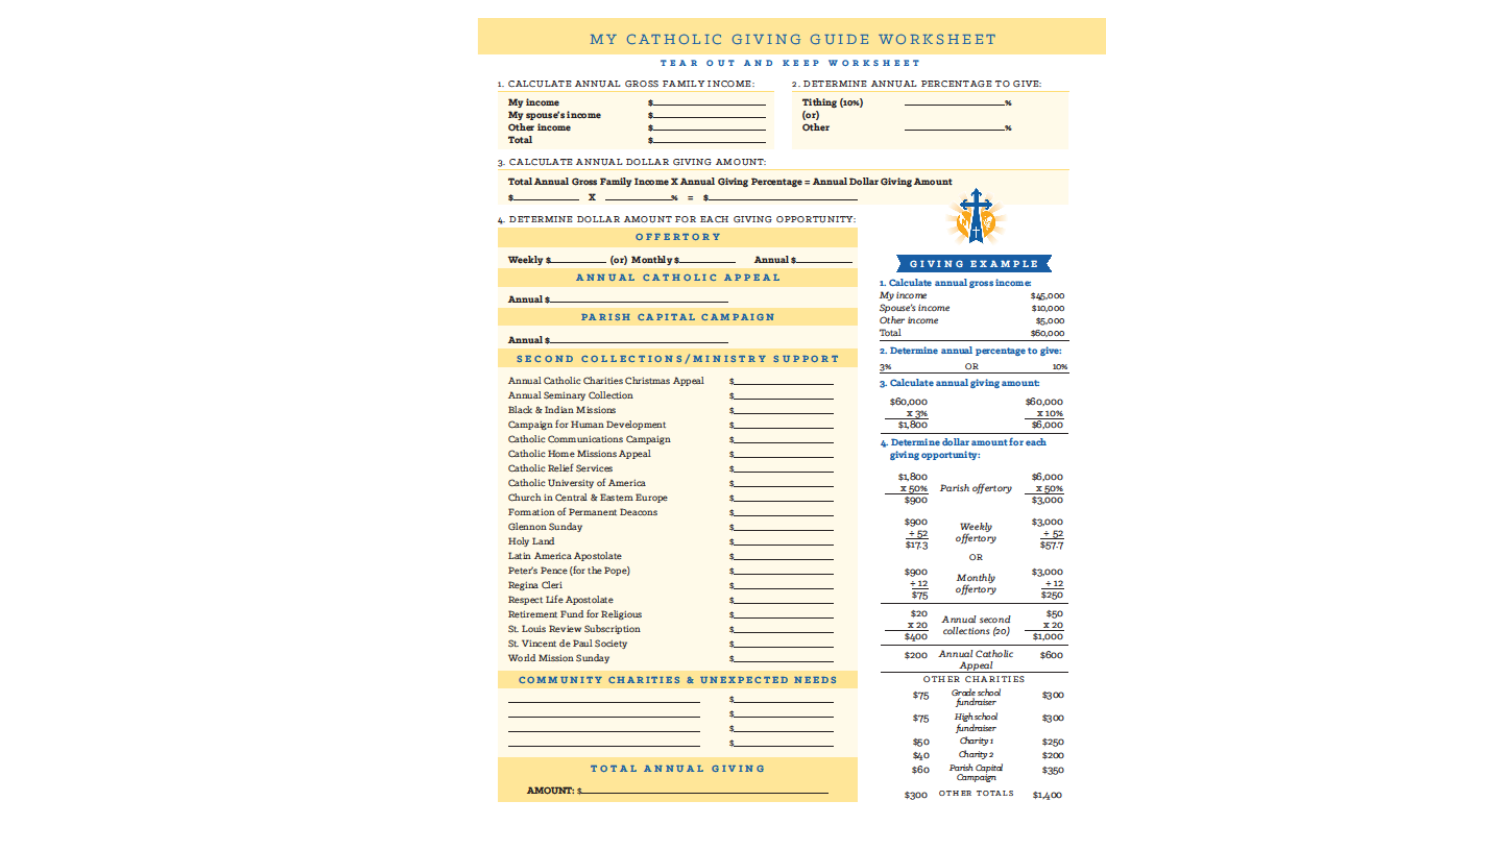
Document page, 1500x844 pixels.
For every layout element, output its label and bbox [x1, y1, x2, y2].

text_box [477, 18, 1107, 826]
